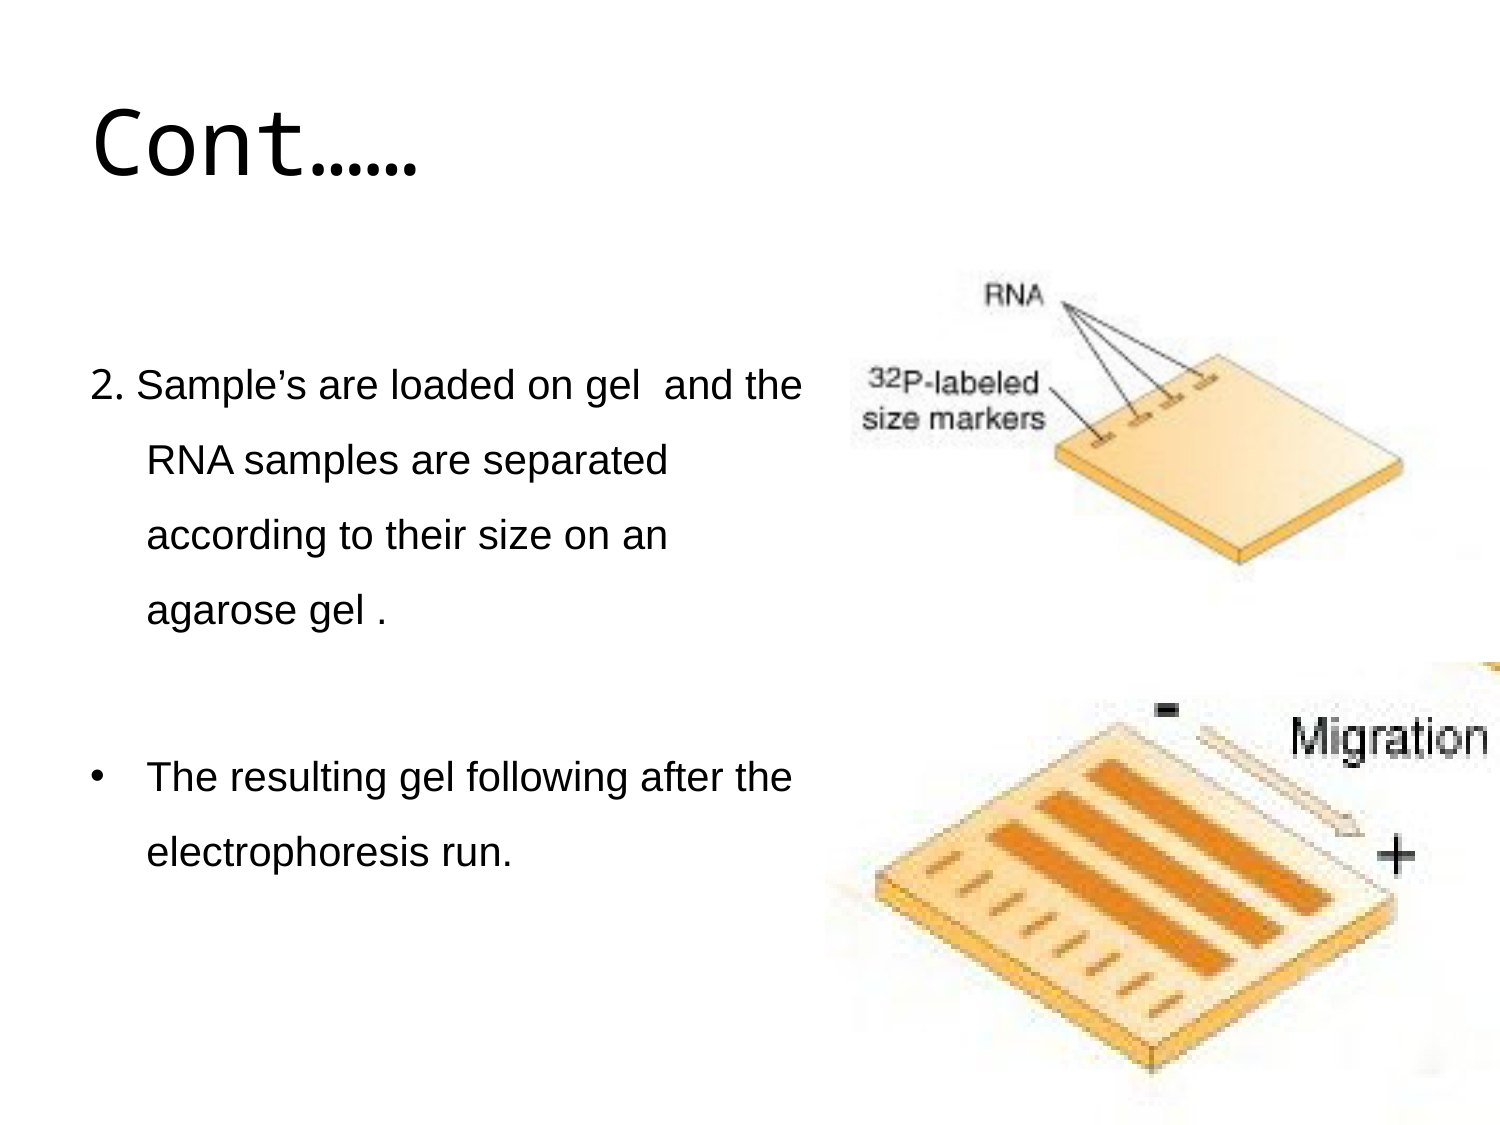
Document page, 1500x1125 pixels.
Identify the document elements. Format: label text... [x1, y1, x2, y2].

picture [824, 662, 1500, 1125]
title Cont…… [75, 45, 1425, 233]
picture [850, 249, 1489, 651]
list 2. Sample’s are loaded on gel and the RNA samples are separated according to their size on an agarose gel . The resulting gel following after the electrophoresis run. [75, 324, 821, 1000]
